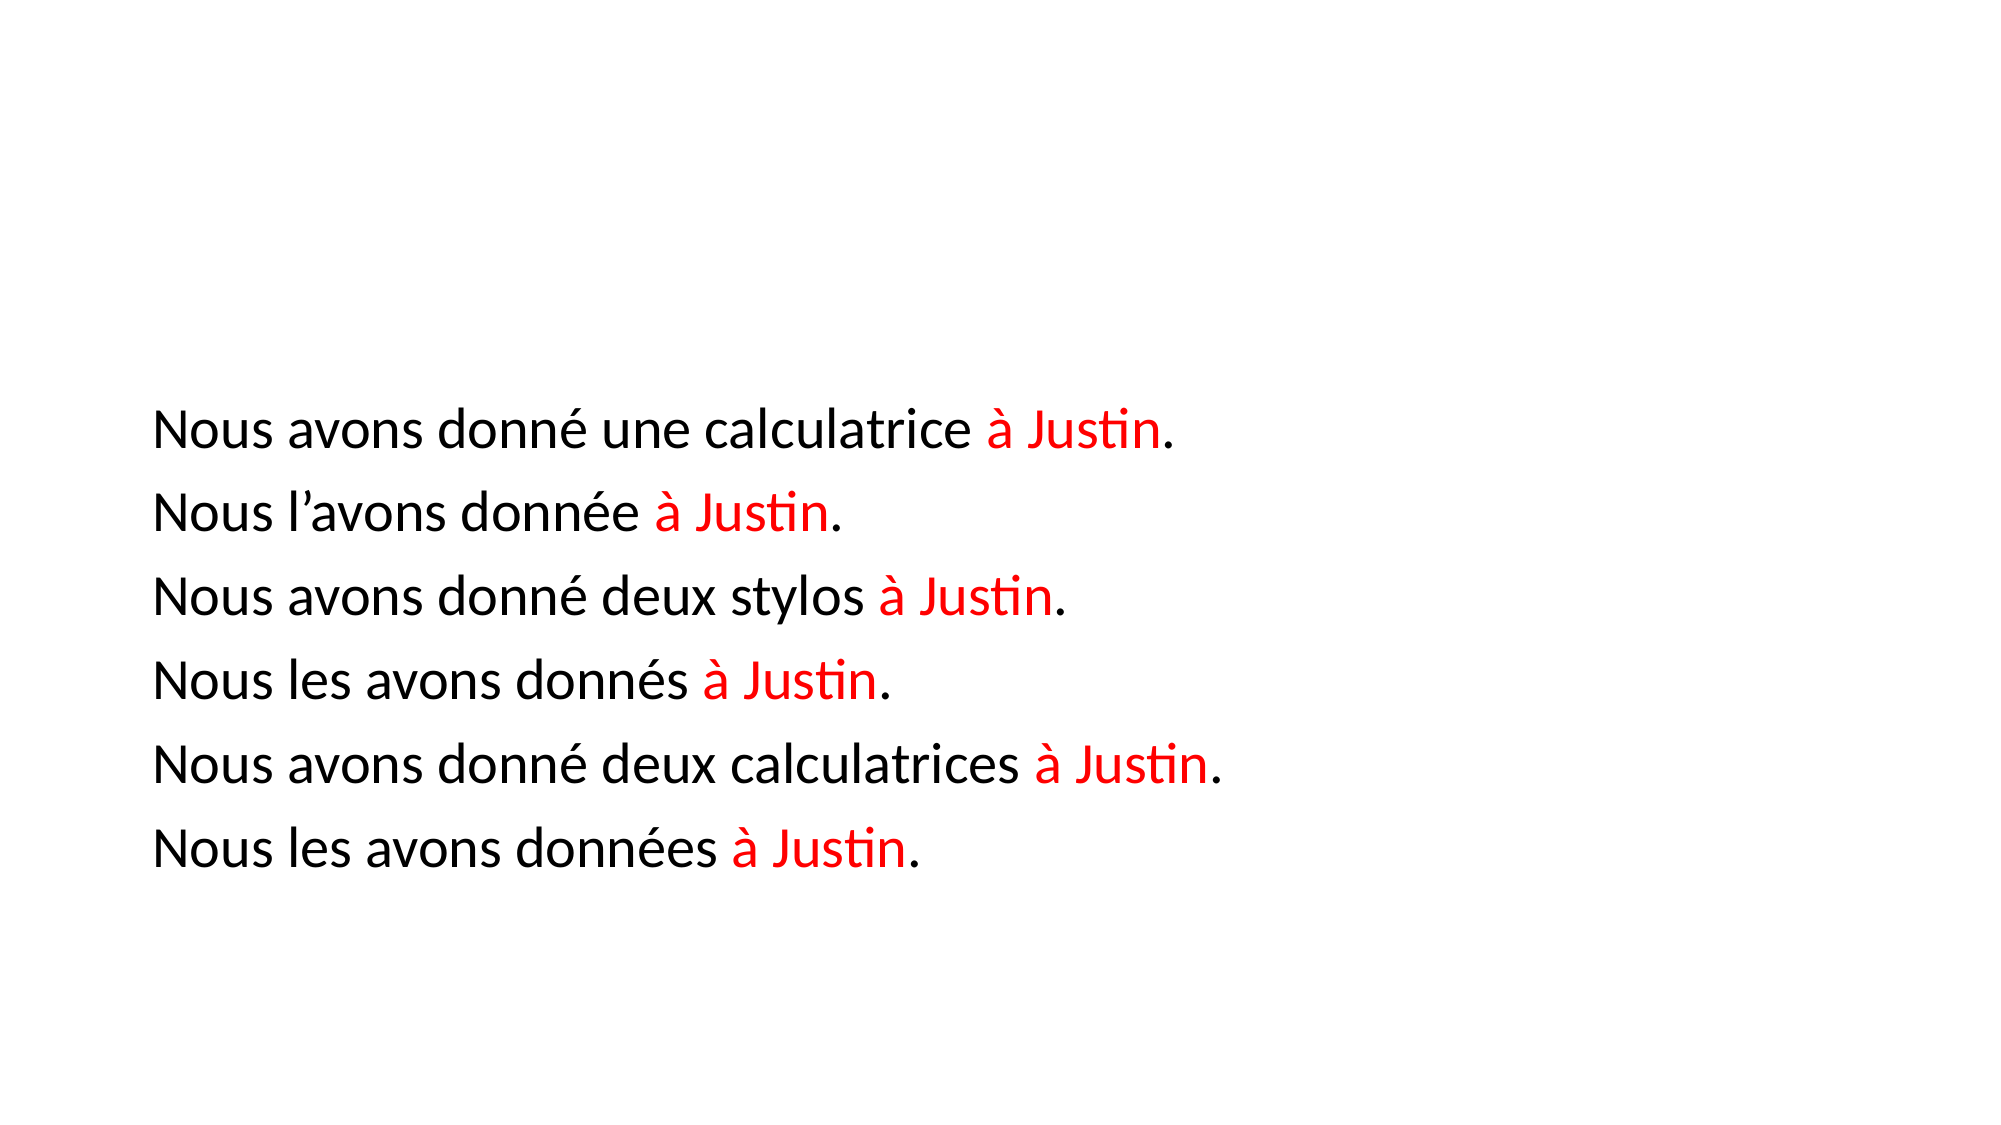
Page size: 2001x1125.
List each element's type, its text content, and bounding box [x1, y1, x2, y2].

list Nous avons donné une calculatrice à Justin. Nous l’avons donnée à Justin. Nous avons donné deux stylos à Justin. Nous les avons donnés à Justin. Nous avons donné deux calculatrices à Justin. Nous les avons données à Justin. [137, 299, 1863, 1014]
